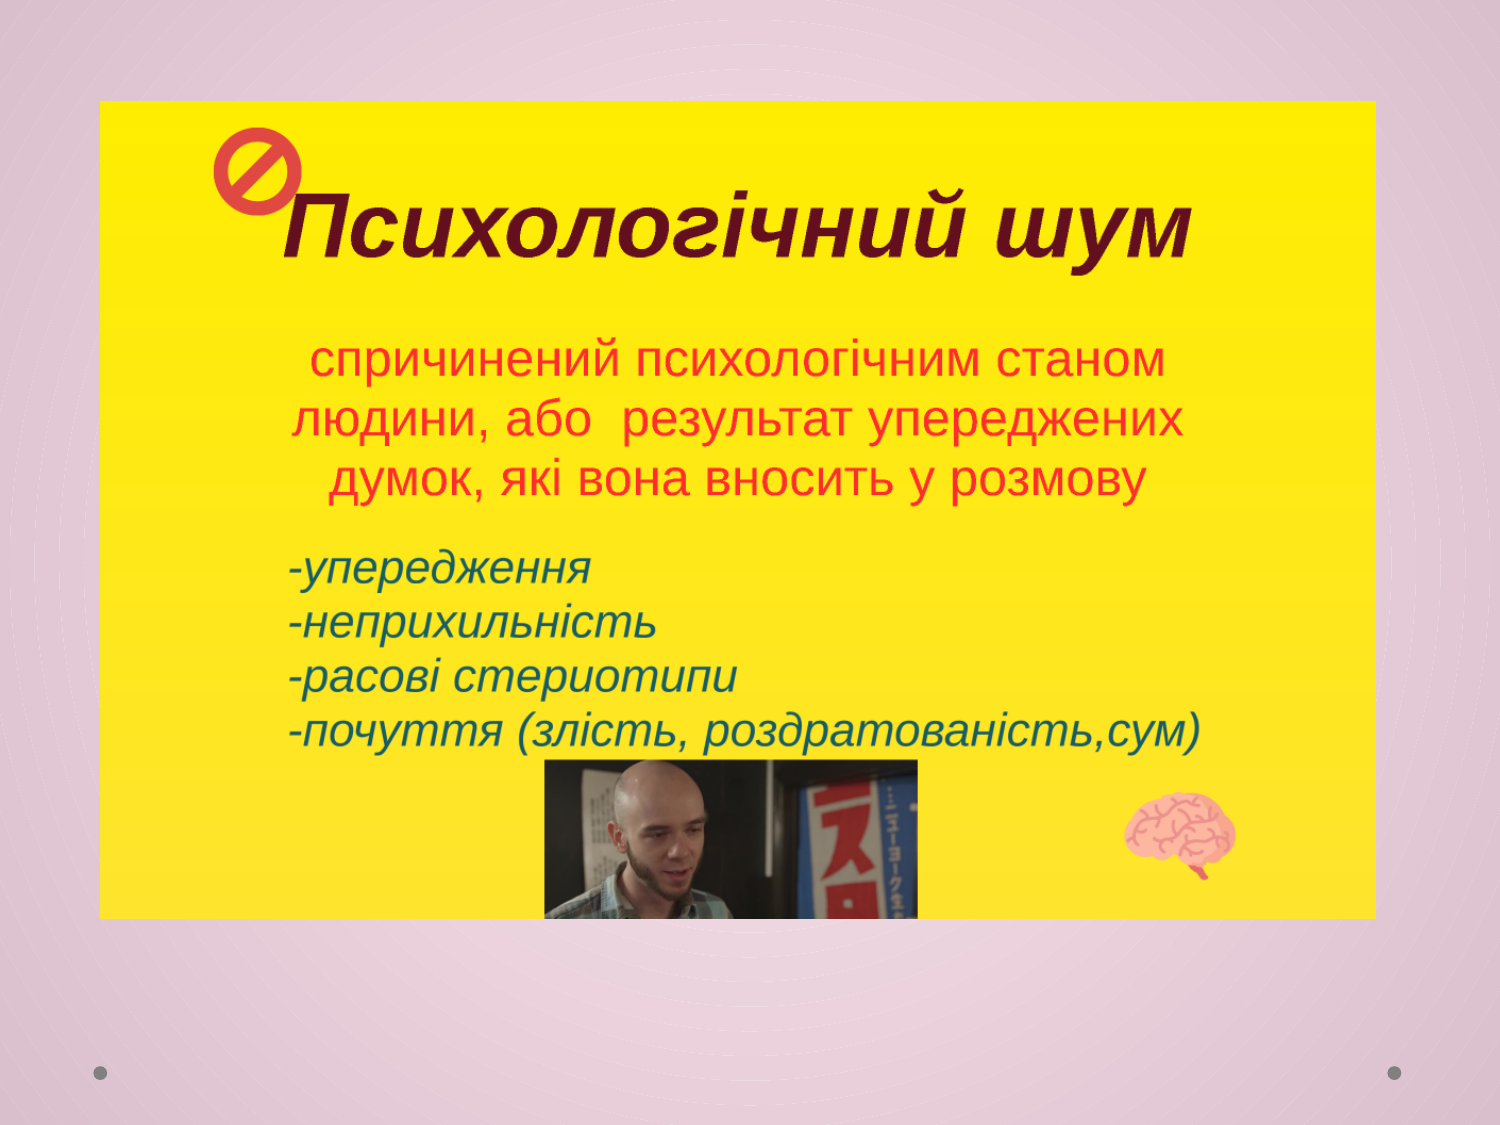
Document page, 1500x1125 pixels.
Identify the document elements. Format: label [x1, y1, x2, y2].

picture [100, 101, 1377, 919]
